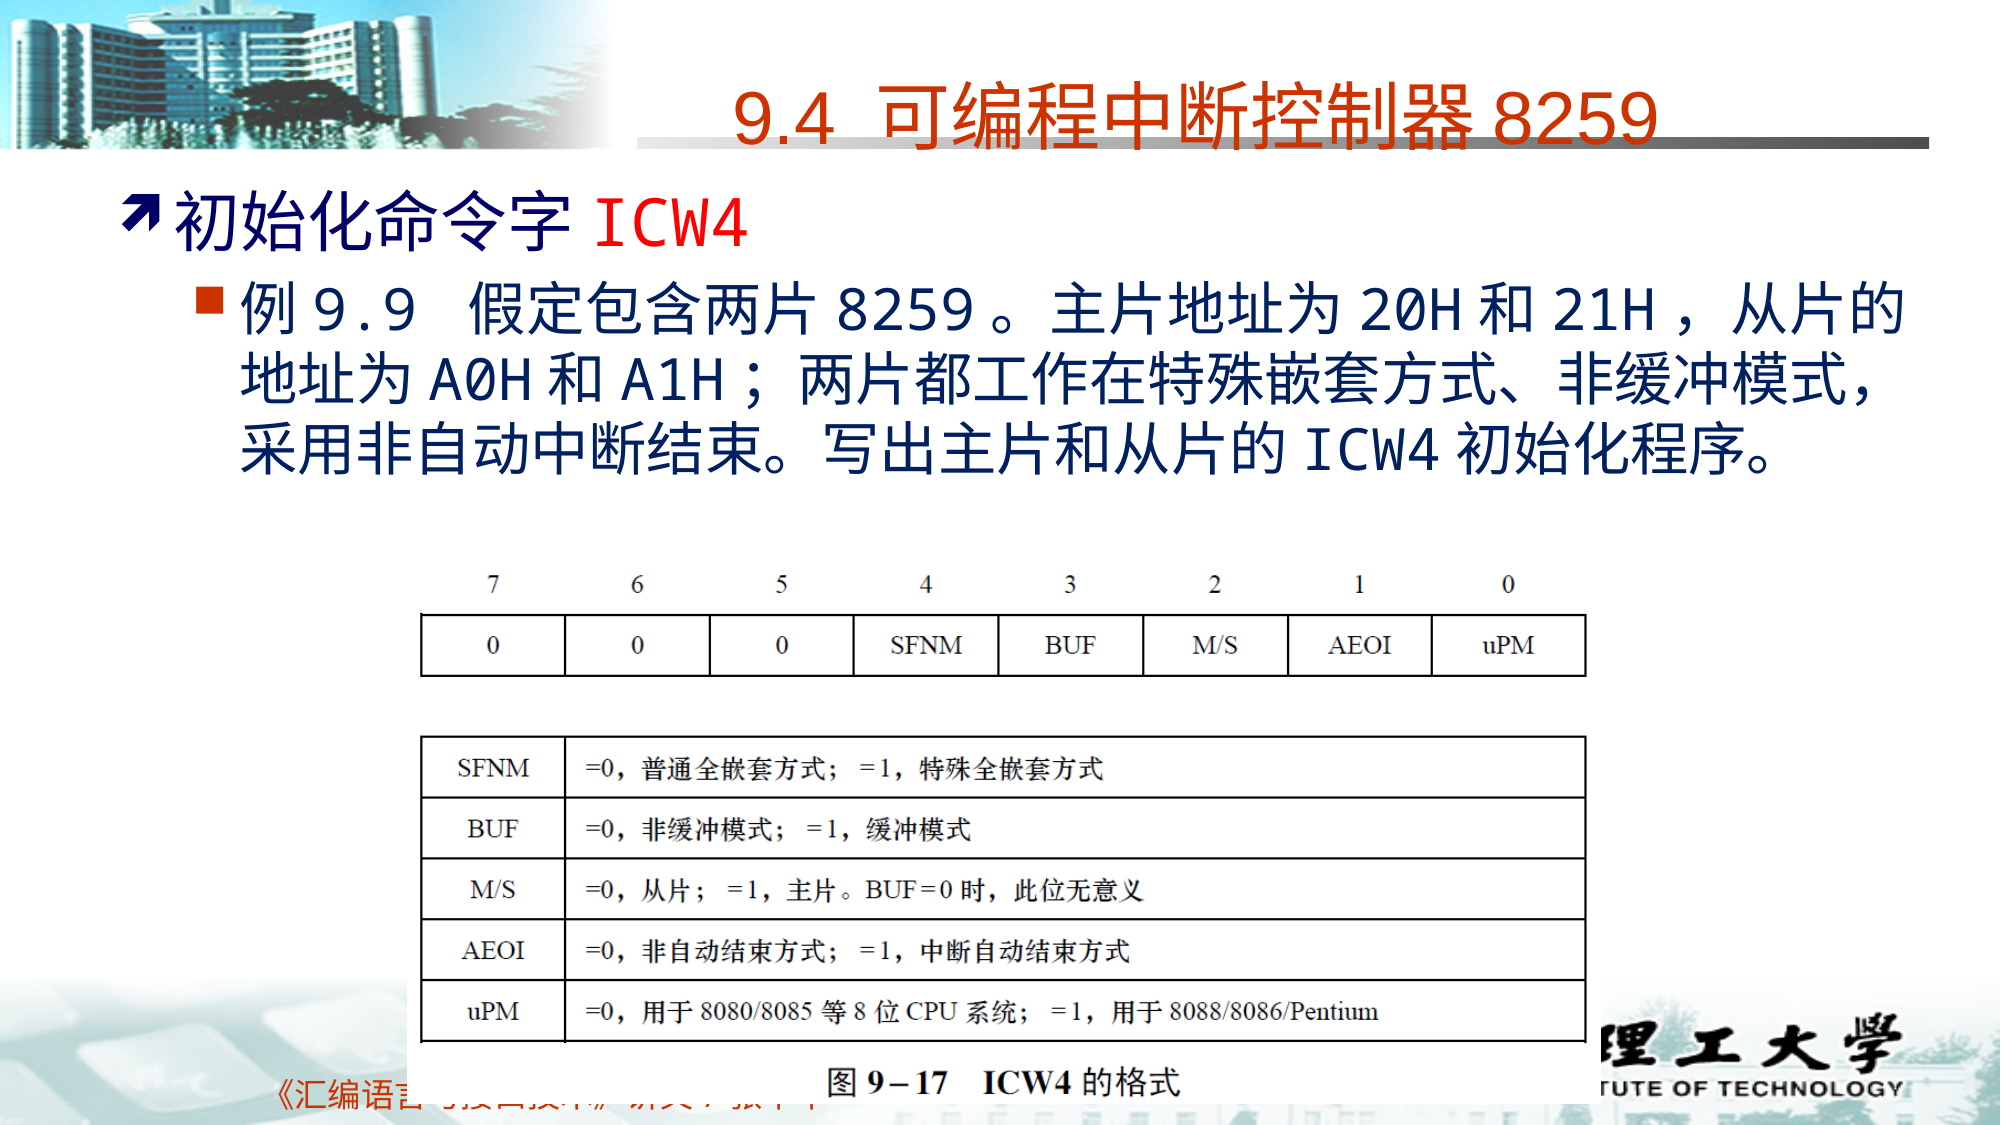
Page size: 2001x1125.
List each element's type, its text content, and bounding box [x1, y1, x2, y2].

list 初始化命令字ICW4 例9.9 假定包含两片8259。主片地址为20H和21H，从片的地址为A0H和A1H；两片都工作在特殊嵌套方式、非缓冲模式，采用非自动中断结束。写出主片和从片的ICW4初始化程序。 [102, 172, 1922, 1024]
picture [0, 0, 2000, 1125]
title 9.4 可编程中断控制器8259 [409, 45, 1675, 172]
